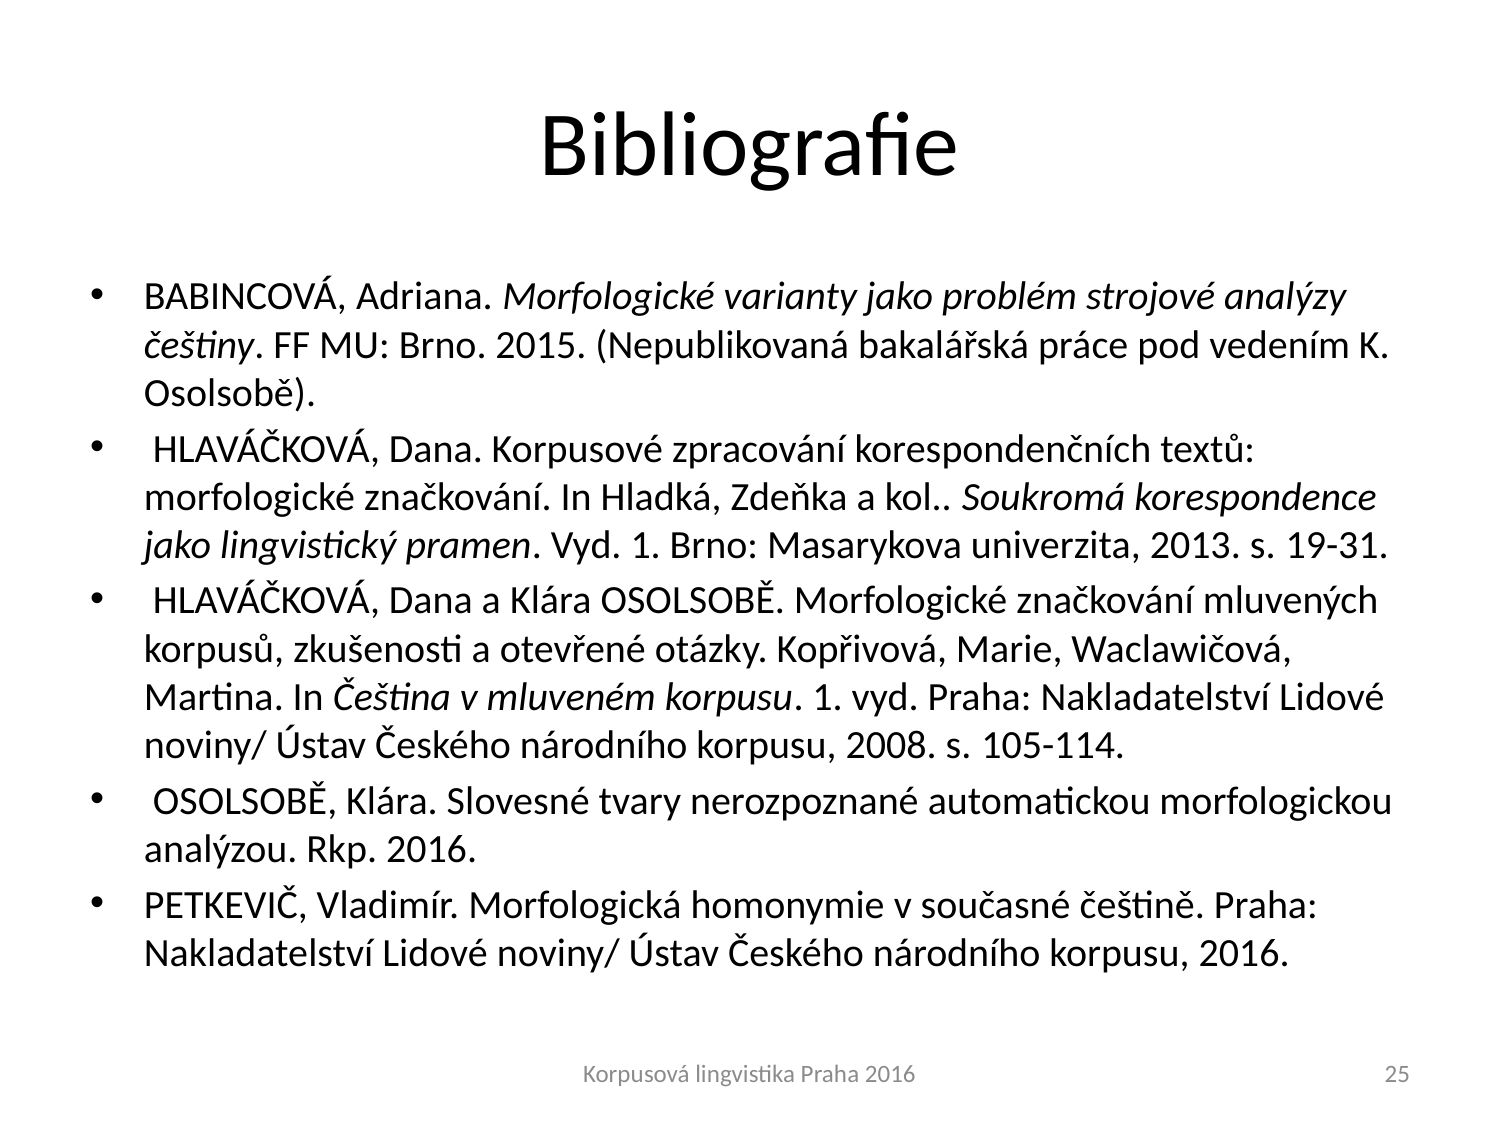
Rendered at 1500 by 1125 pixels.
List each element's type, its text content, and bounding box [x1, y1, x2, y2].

slide_number 25 [1074, 1042, 1425, 1103]
title Bibliografie [75, 45, 1425, 233]
footer Korpusová lingvistika Praha 2016 [512, 1042, 988, 1103]
list BABINCOVÁ, Adriana. Morfologické varianty jako problém strojové analýzy češtiny. FF MU: Brno. 2015. (Nepublikovaná bakalářská práce pod vedením K. Osolsobě). HLAVÁČKOVÁ, Dana. Korpusové zpracování korespondenčních textů: morfologické značkování. In Hladká, Zdeňka a kol.. Soukromá korespondence jako lingvistický pramen. Vyd. 1. Brno: Masarykova univerzita, 2013. s. 19-31. HLAVÁČKOVÁ, Dana a Klára OSOLSOBĚ. Morfologické značkování mluvených korpusů, zkušenosti a otevřené otázky. Kopřivová, Marie, Waclawičová, Martina. In Čeština v mluveném korpusu. 1. vyd. Praha: Nakladatelství Lidové noviny/ Ústav Českého národního korpusu, 2008. s. 105-114. OSOLSOBĚ, Klára. Slovesné tvary nerozpoznané automatickou morfologickou analýzou. Rkp. 2016. PETKEVIČ, Vladimír. Morfologická homonymie v současné češtině. Praha: Nakladatelství Lidové noviny/ Ústav Českého národního korpusu, 2016. [75, 262, 1425, 1005]
